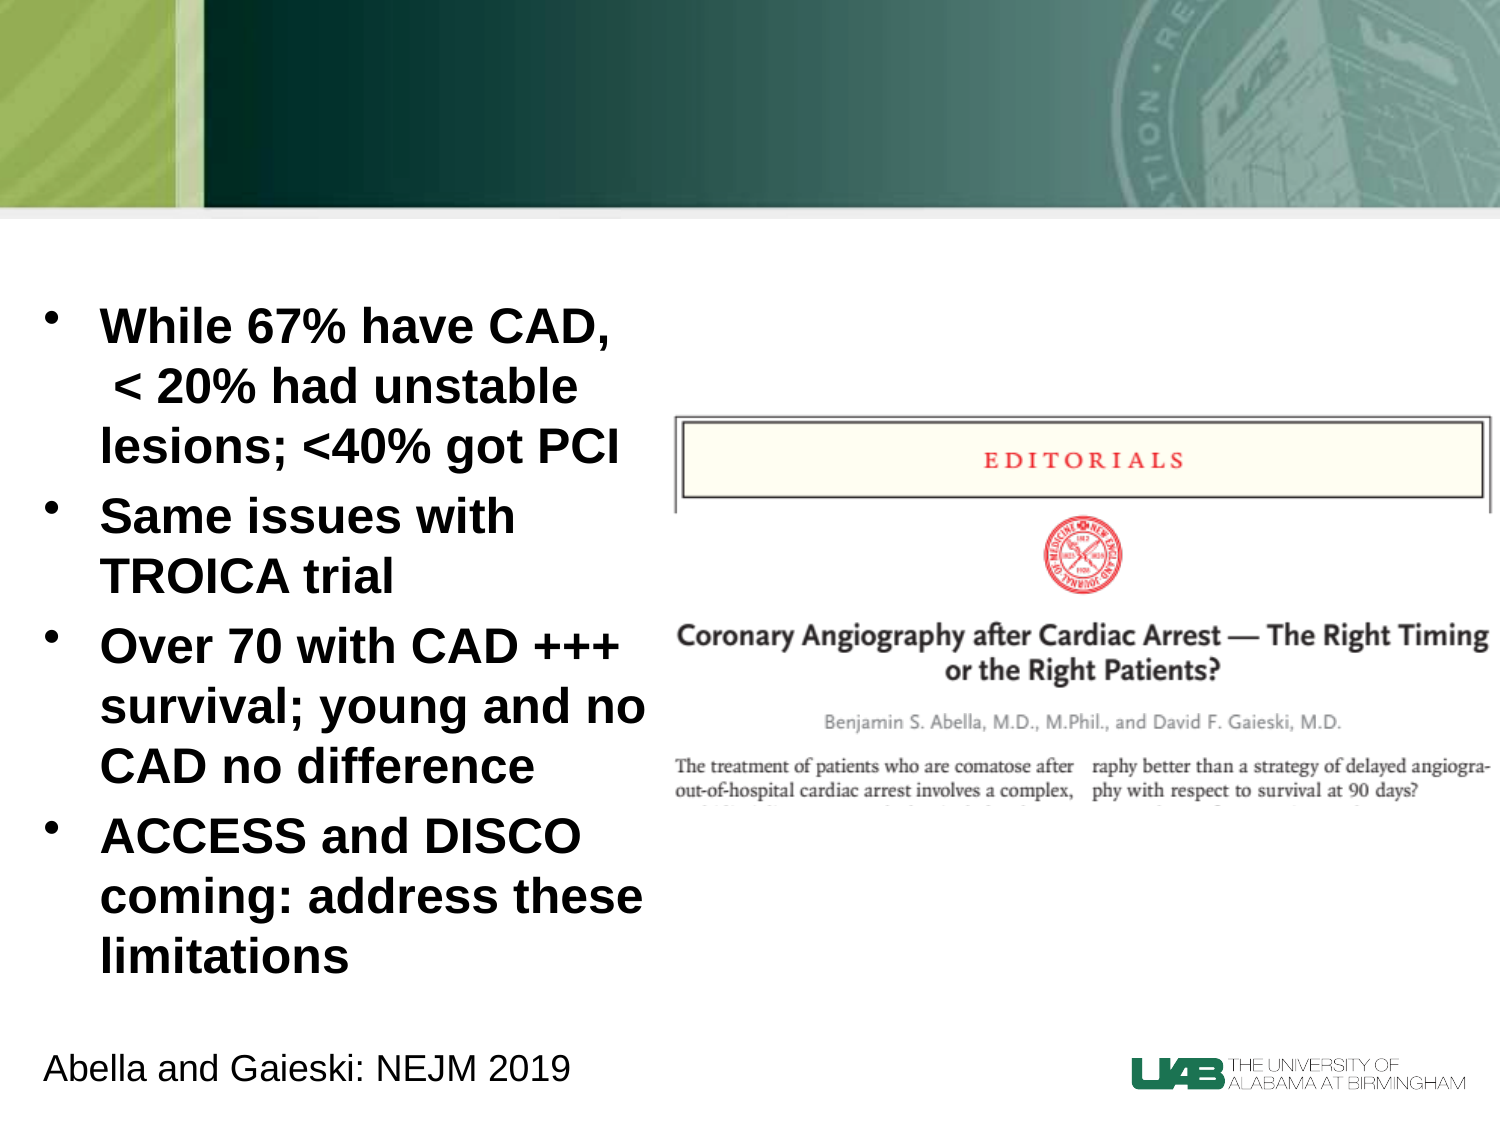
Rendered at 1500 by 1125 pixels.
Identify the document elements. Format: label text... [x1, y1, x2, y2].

text_box Abella and Gaieski: NEJM 2019 [28, 1037, 779, 1097]
list While 67% have CAD, < 20% had unstable lesions; <40% got PCI Same issues with TROICA trial Over 70 with CAD +++ survival; young and no CAD no difference ACCESS and DISCO coming: address these limitations [28, 285, 672, 1017]
picture [1125, 1049, 1475, 1099]
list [656, 406, 1500, 806]
